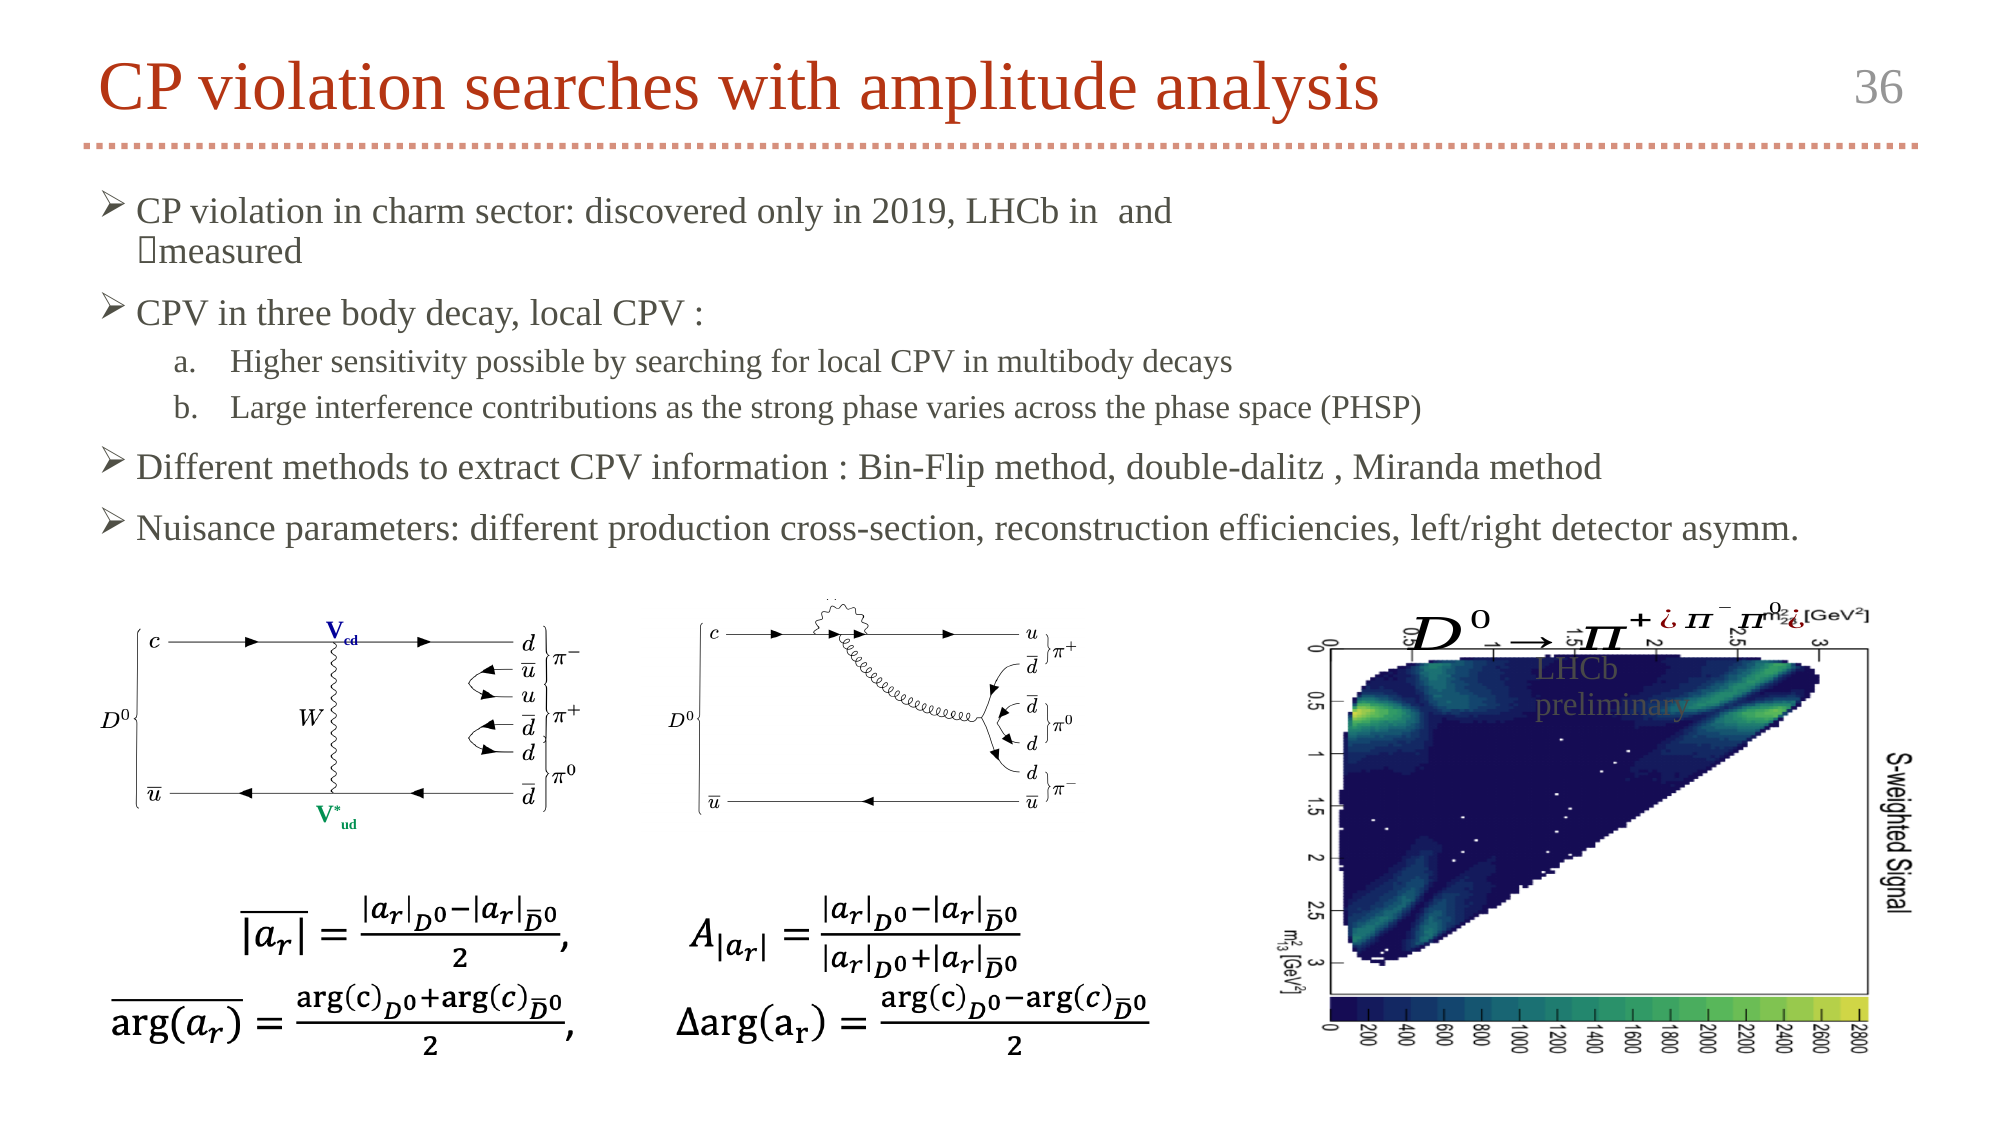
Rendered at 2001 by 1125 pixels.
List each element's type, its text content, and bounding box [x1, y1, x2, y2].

picture [72, 862, 1211, 1064]
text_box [83, 599, 1085, 832]
title CP violation searches with amplitude analysis [83, 41, 1919, 133]
picture [1303, 484, 1841, 1125]
slide_number 36 [1468, 53, 1919, 114]
